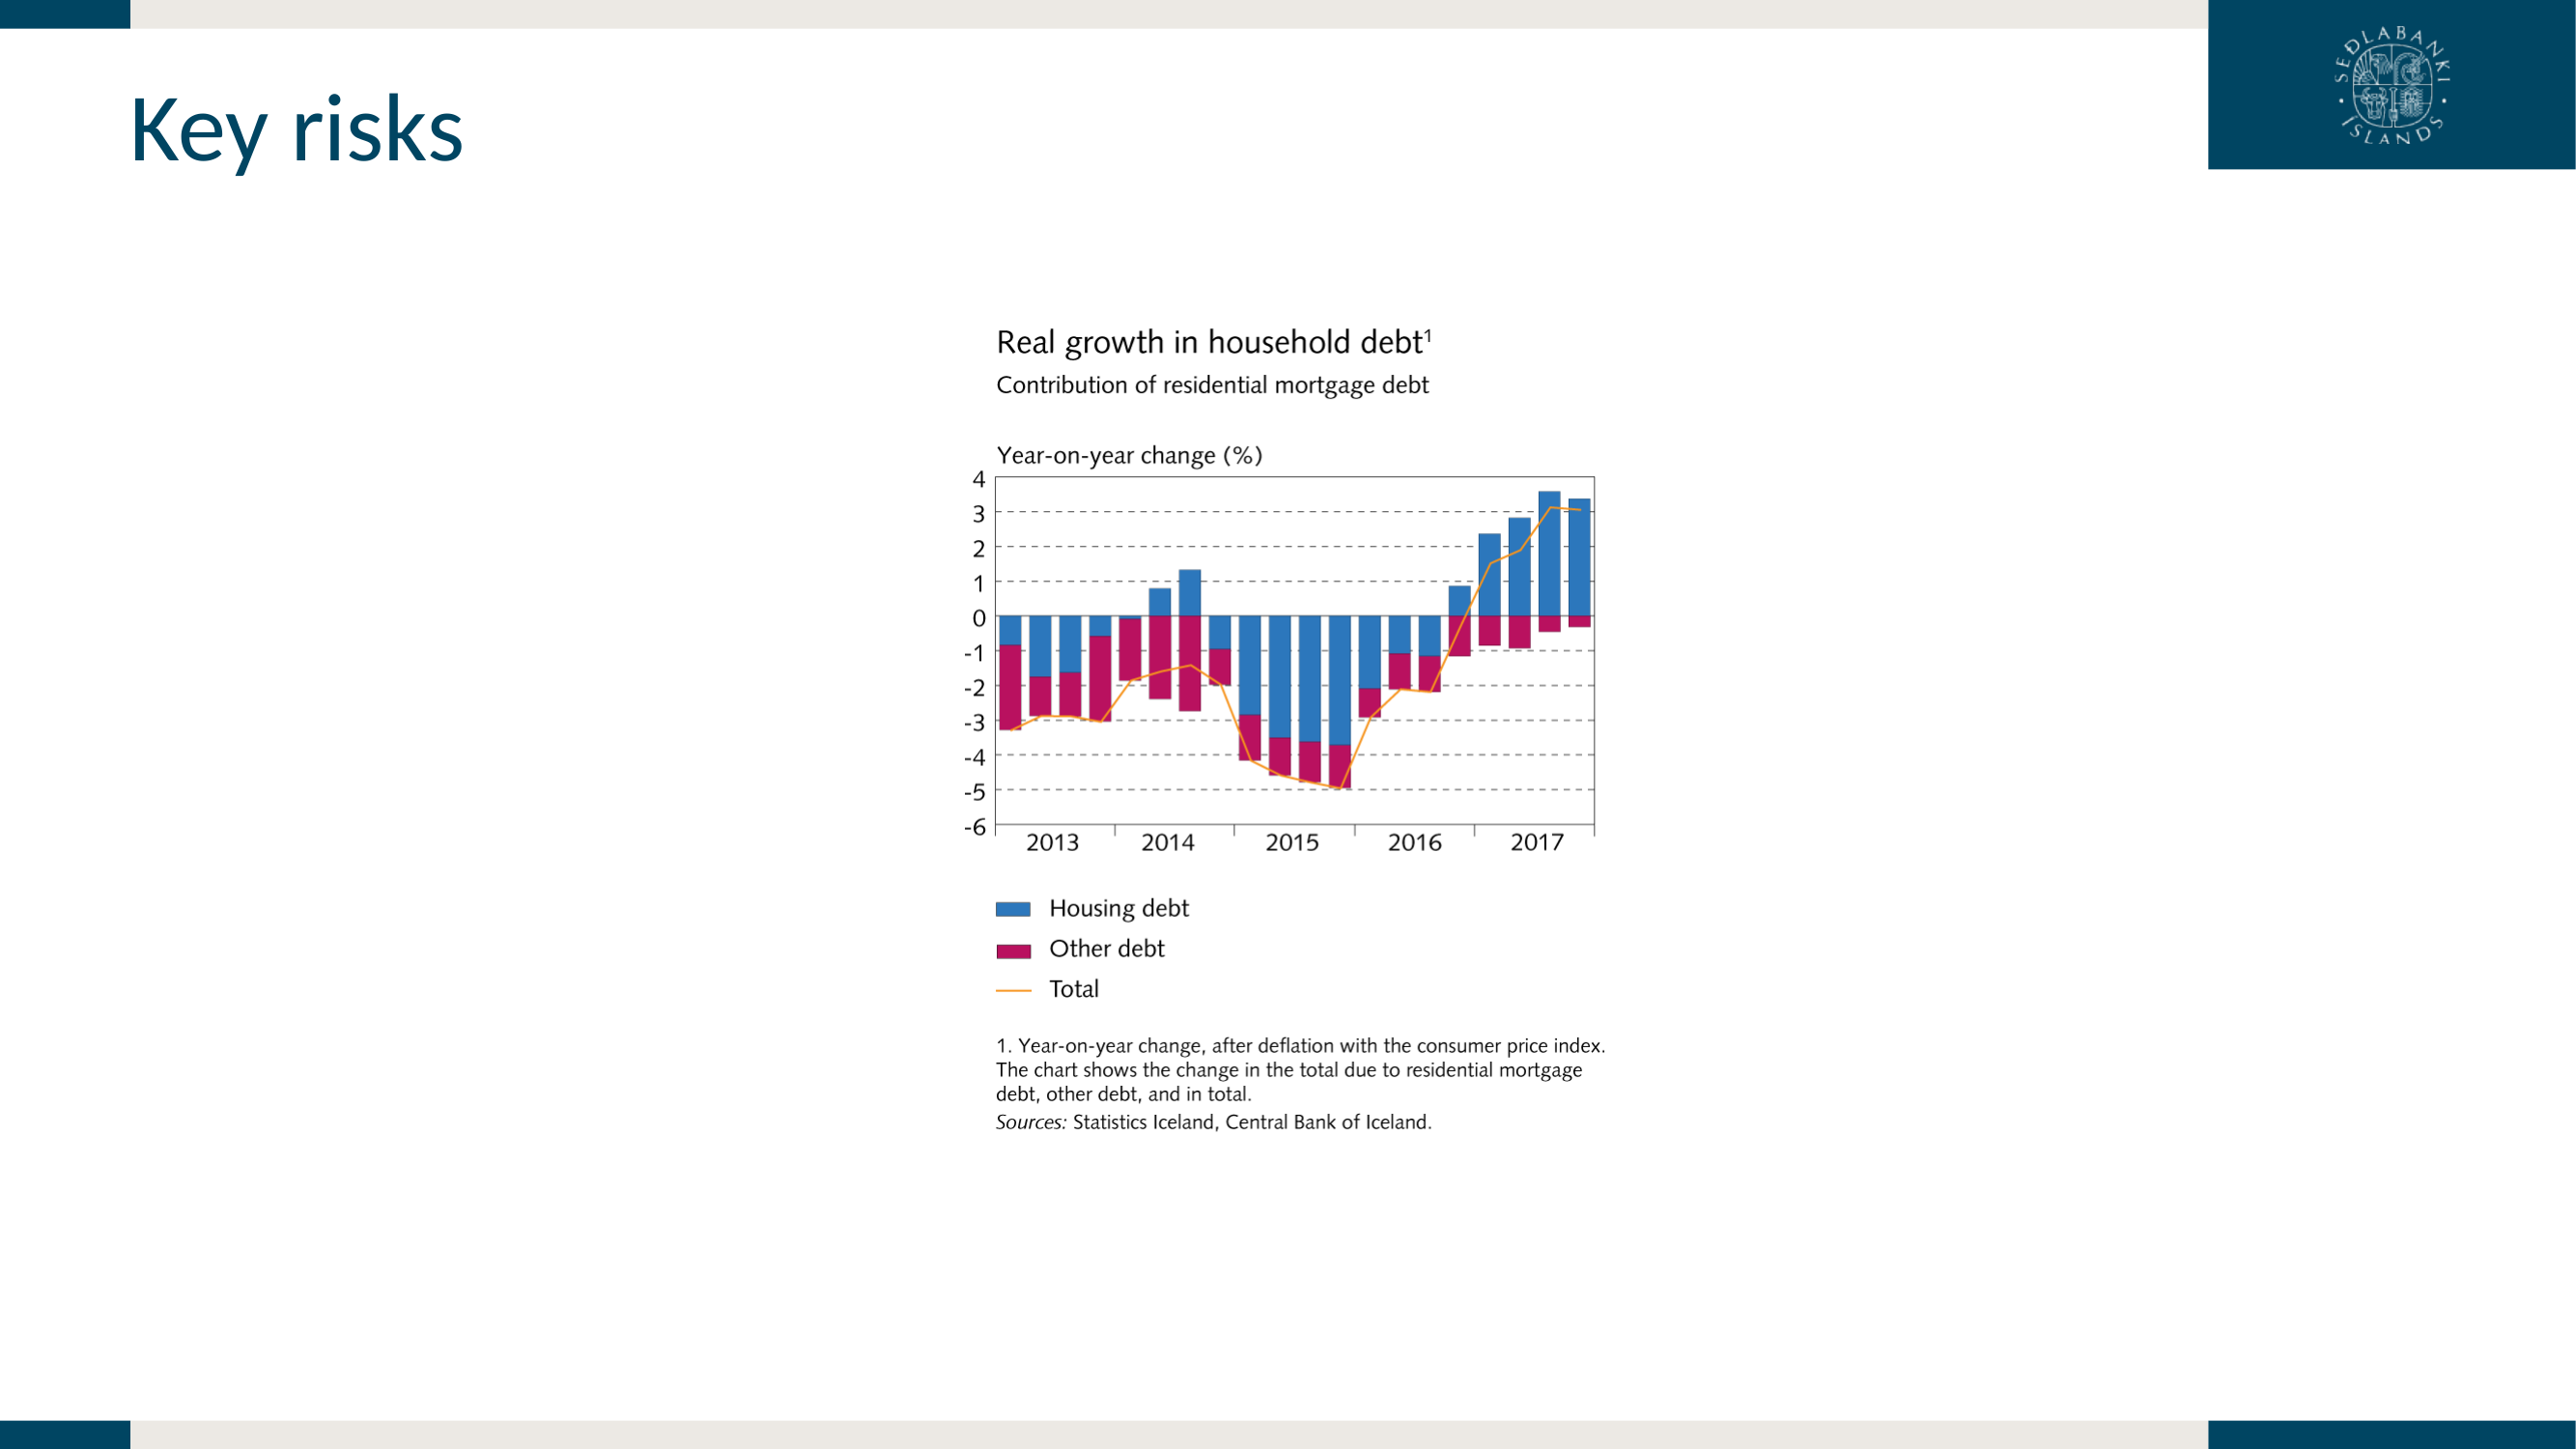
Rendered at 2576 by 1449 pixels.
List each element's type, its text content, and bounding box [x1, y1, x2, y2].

title Key risks [129, 86, 2178, 290]
picture [963, 315, 1613, 1134]
